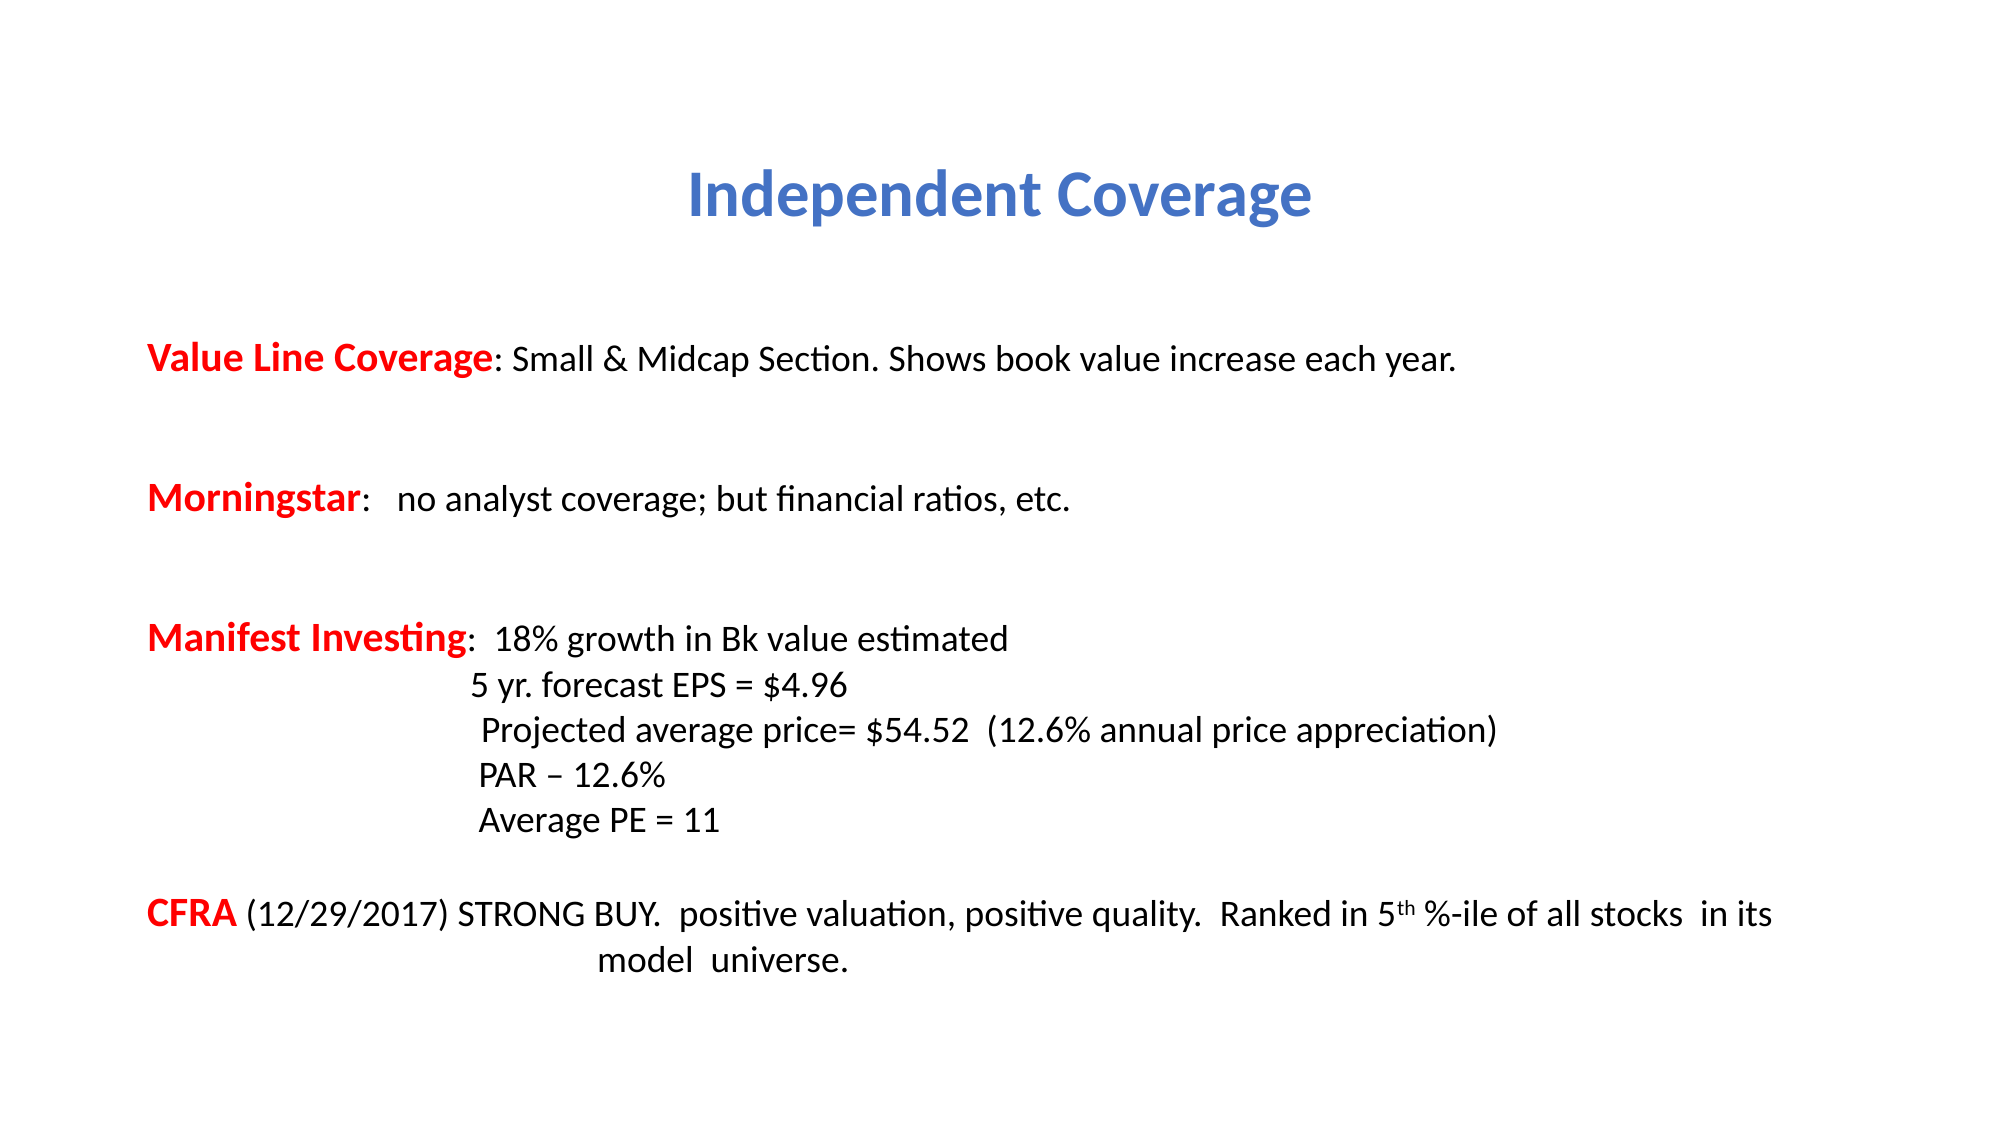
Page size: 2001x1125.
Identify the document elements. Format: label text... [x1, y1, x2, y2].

text_box Independent Coverage Value Line Coverage: Small & Midcap Section. Shows book value increase each year. Morningstar: no analyst coverage; but financial ratios, etc. Manifest Investing: 18% growth in Bk value estimated 5 yr. forecast EPS = $4.96 Projected average price= $54.52 (12.6% annual price appreciation) PAR – 12.6% Average PE = 11 CFRA (12/29/2017) STRONG BUY. positive valuation, positive quality. Ranked in 5th %-ile of all stocks in its model universe. [132, 142, 1868, 987]
